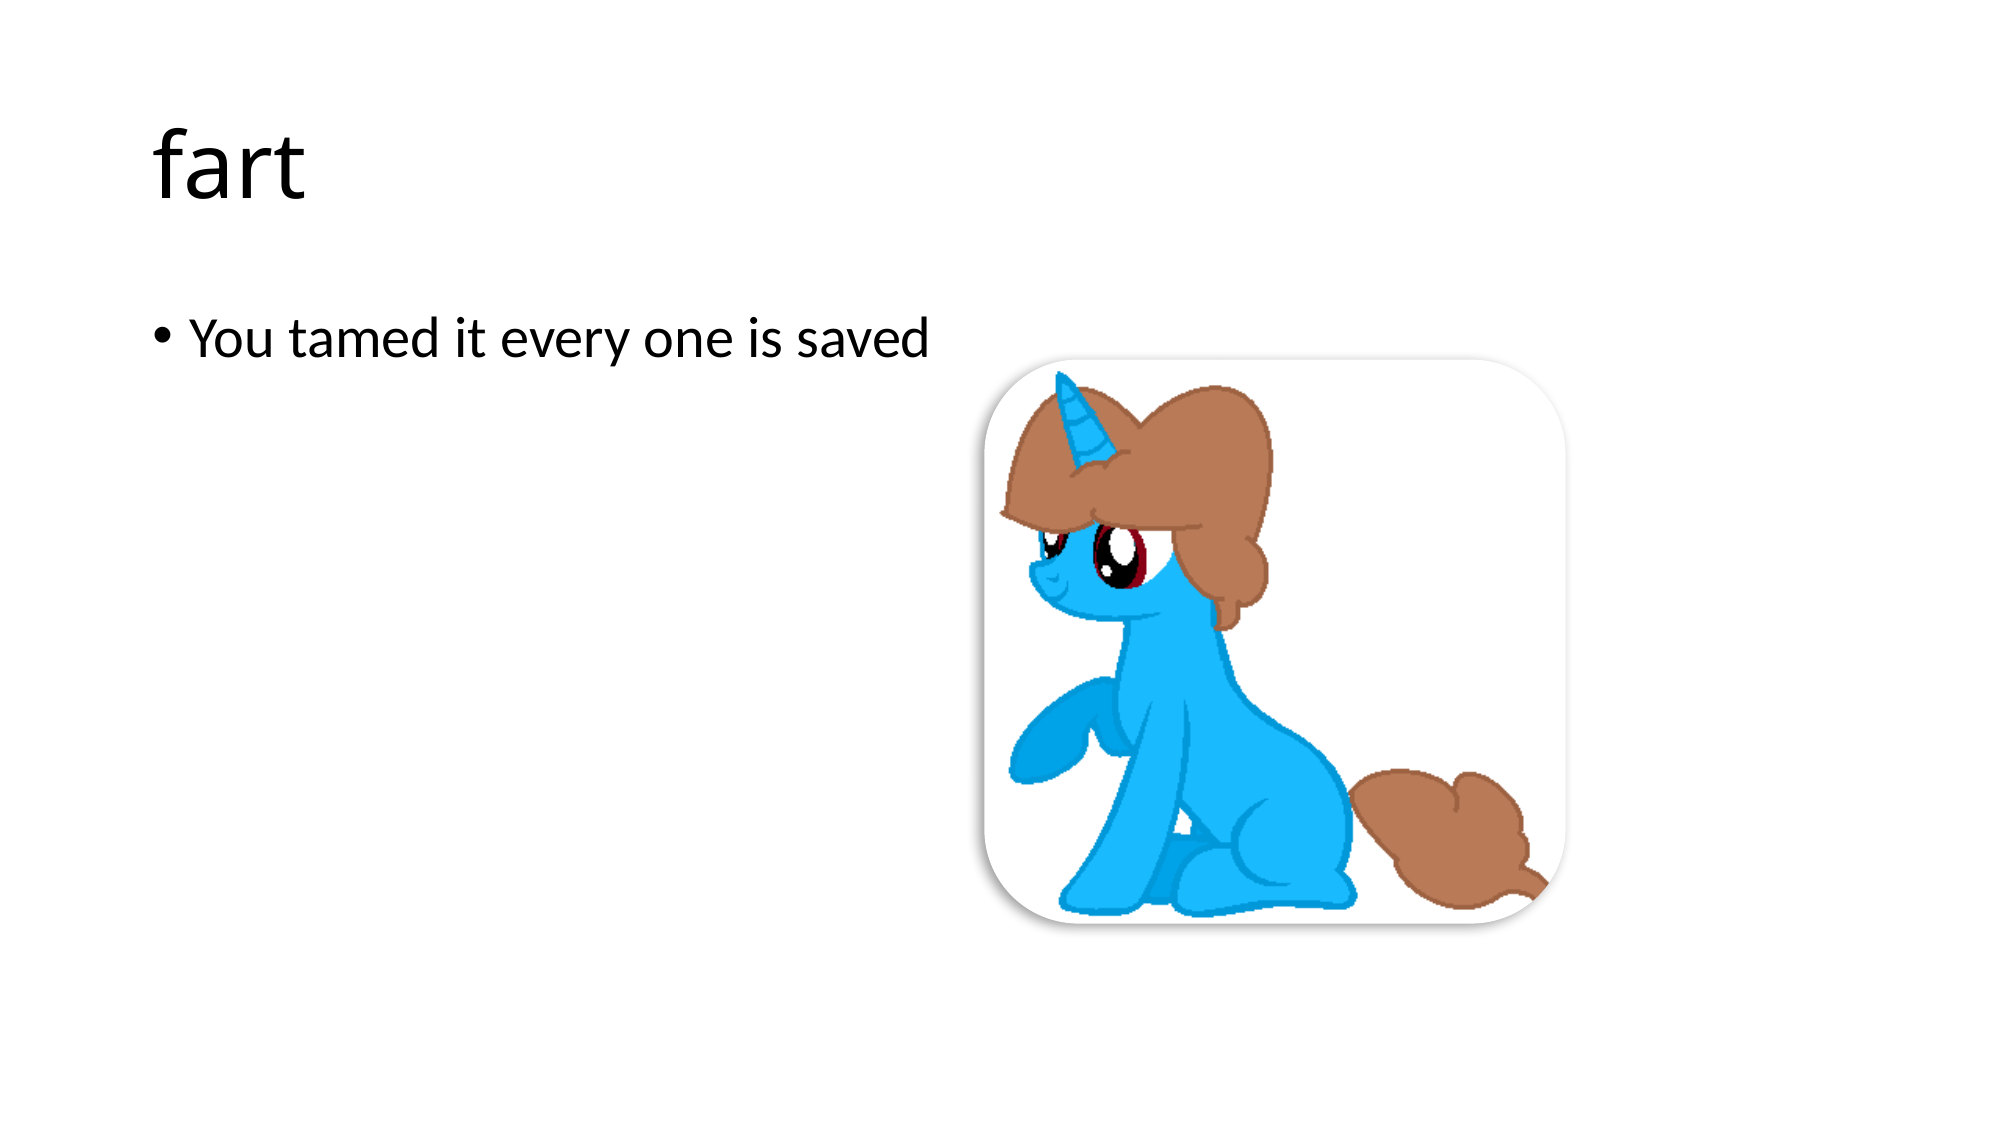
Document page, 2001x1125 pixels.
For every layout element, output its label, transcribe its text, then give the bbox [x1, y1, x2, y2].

title fart [137, 59, 1863, 278]
list You tamed it every one is saved [137, 299, 1863, 1014]
picture [984, 359, 1566, 924]
